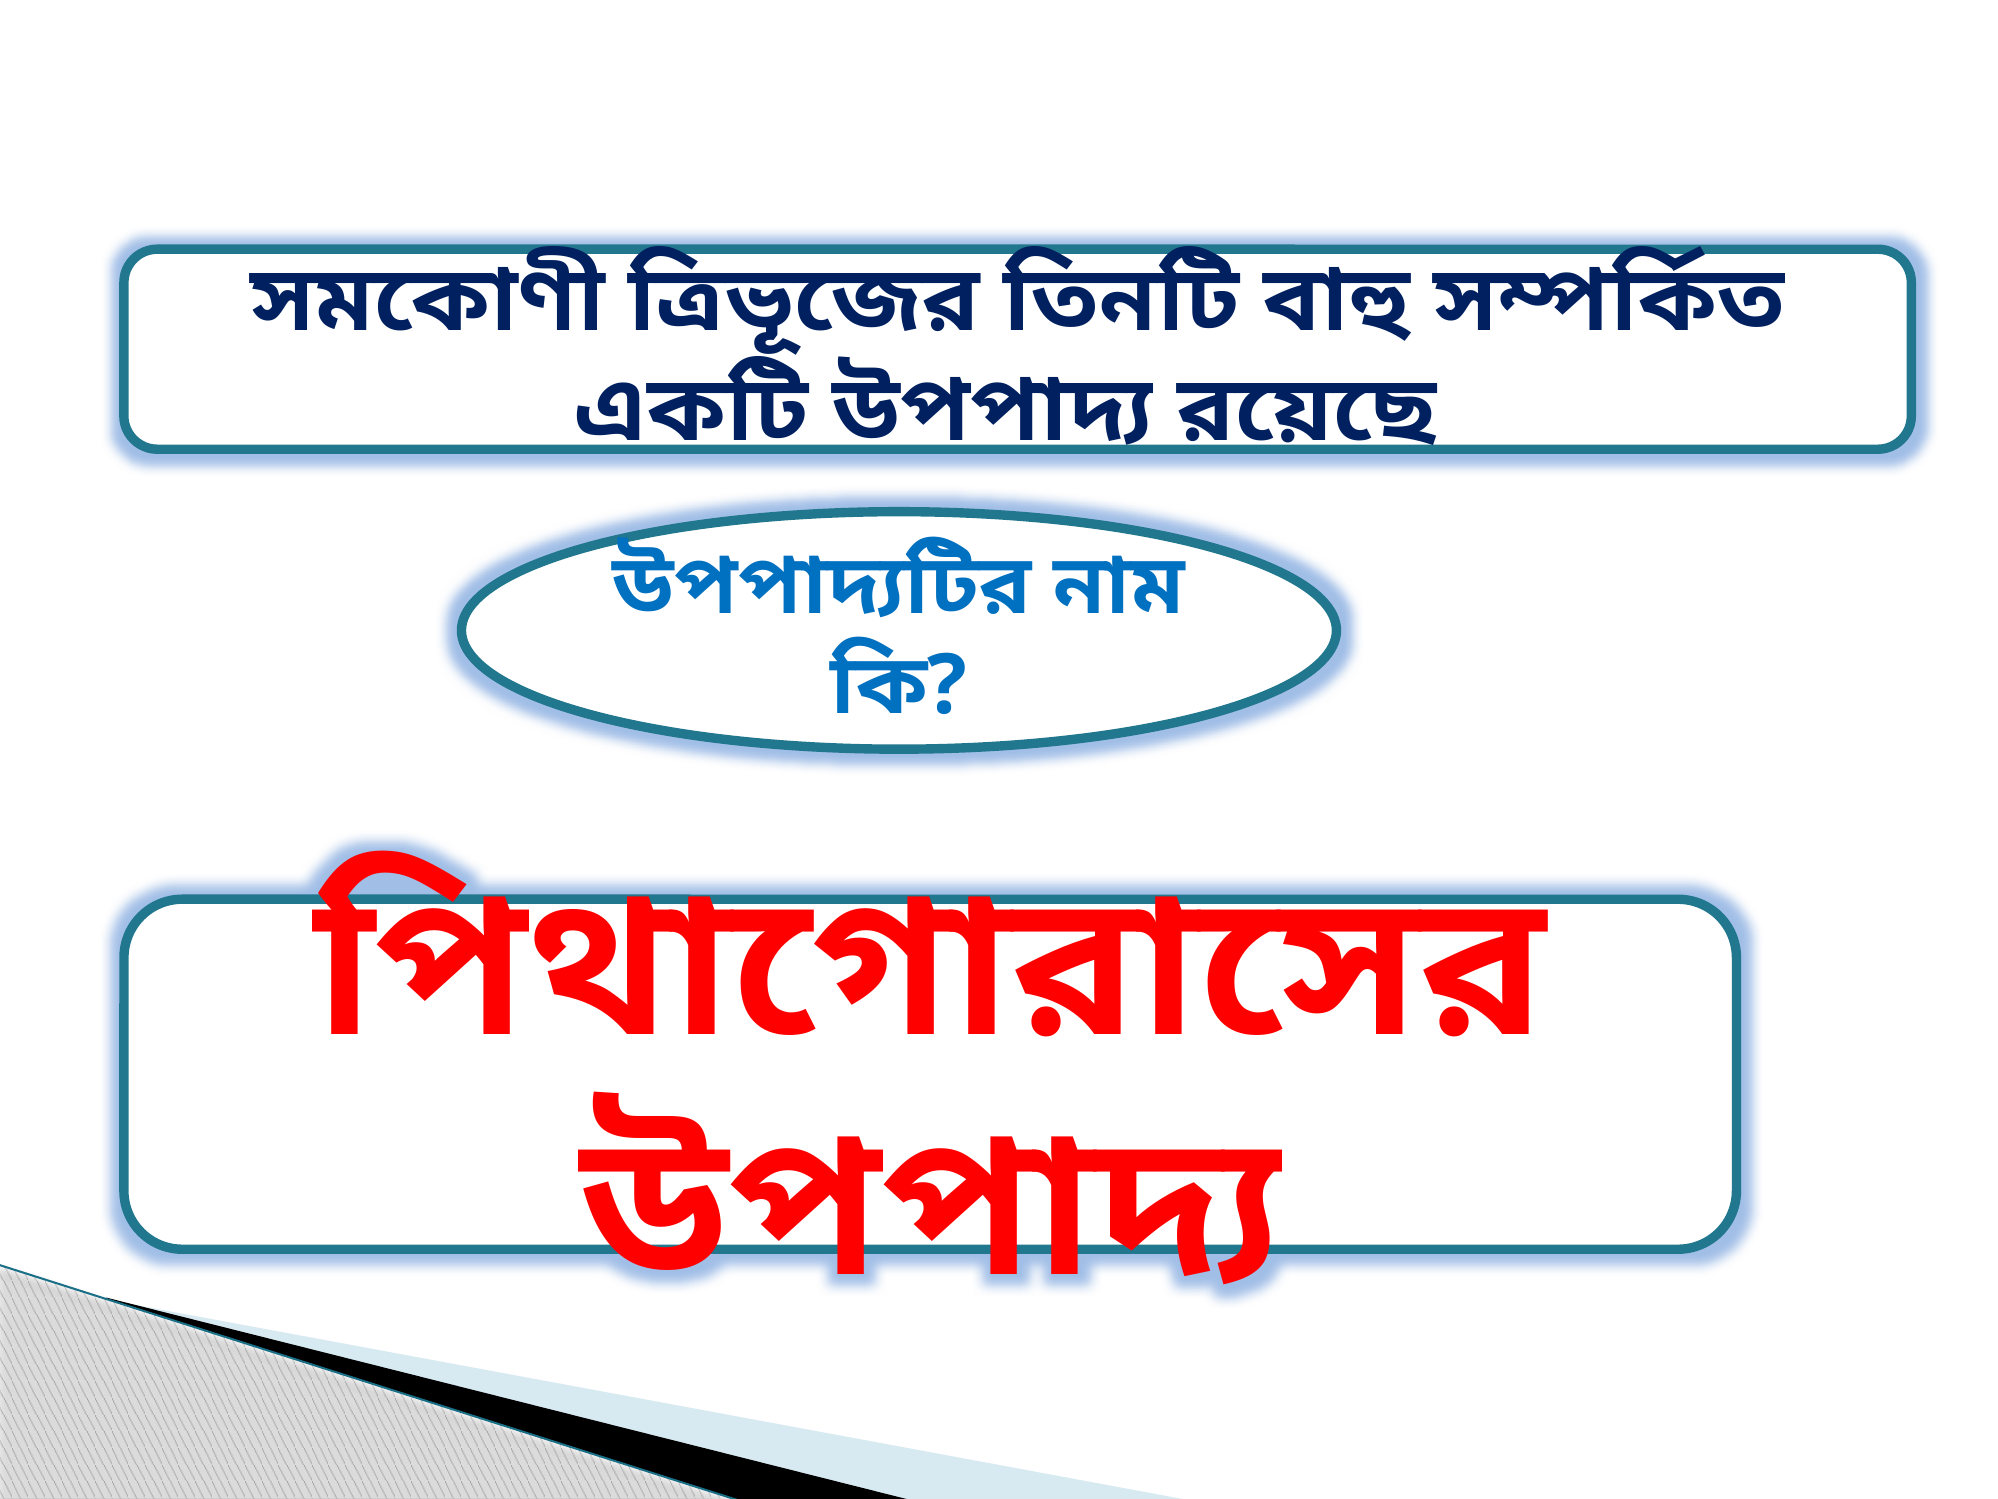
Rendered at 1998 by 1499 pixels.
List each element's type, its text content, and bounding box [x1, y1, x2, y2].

text_box সমকোণী ত্রিভূজের তিনটি বাহু সম্পর্কিত একটি উপপাদ্য রয়েছে [119, 244, 1916, 454]
text_box পিথাগোরাসের উপপাদ্য [119, 894, 1741, 1254]
text_box উপপাদ্যটির নাম কি? [456, 507, 1341, 754]
